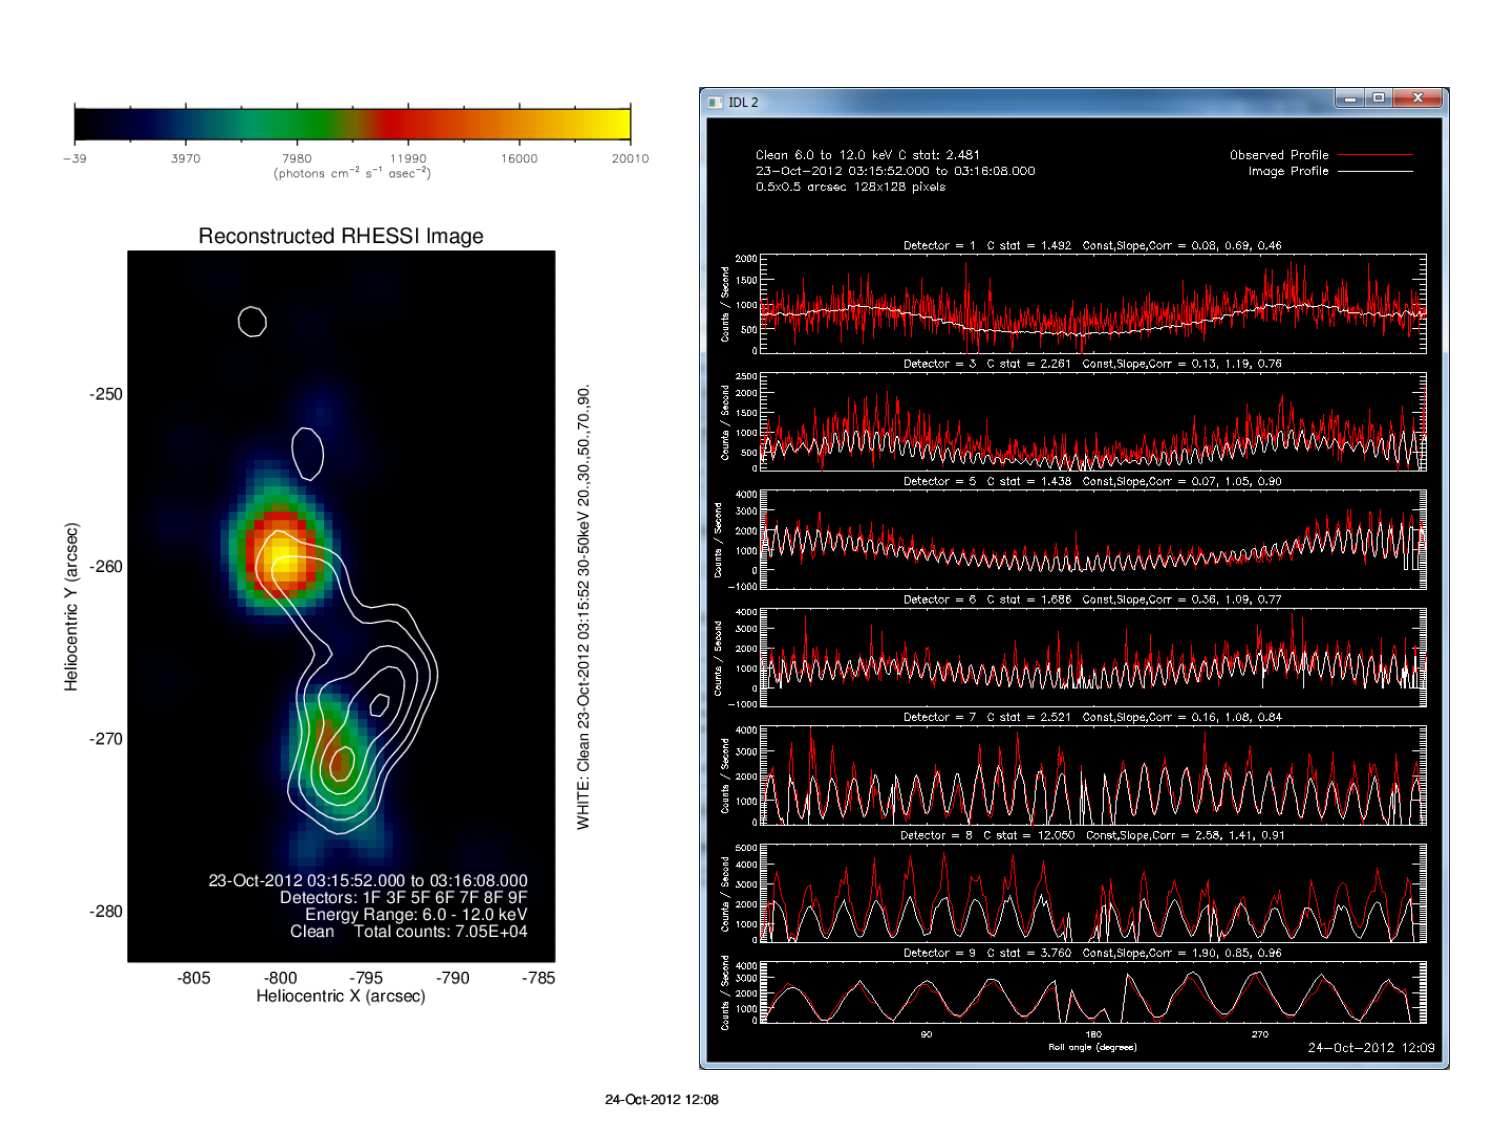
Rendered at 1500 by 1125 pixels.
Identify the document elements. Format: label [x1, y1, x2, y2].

picture [699, 87, 1451, 1071]
list [0, 58, 763, 1125]
